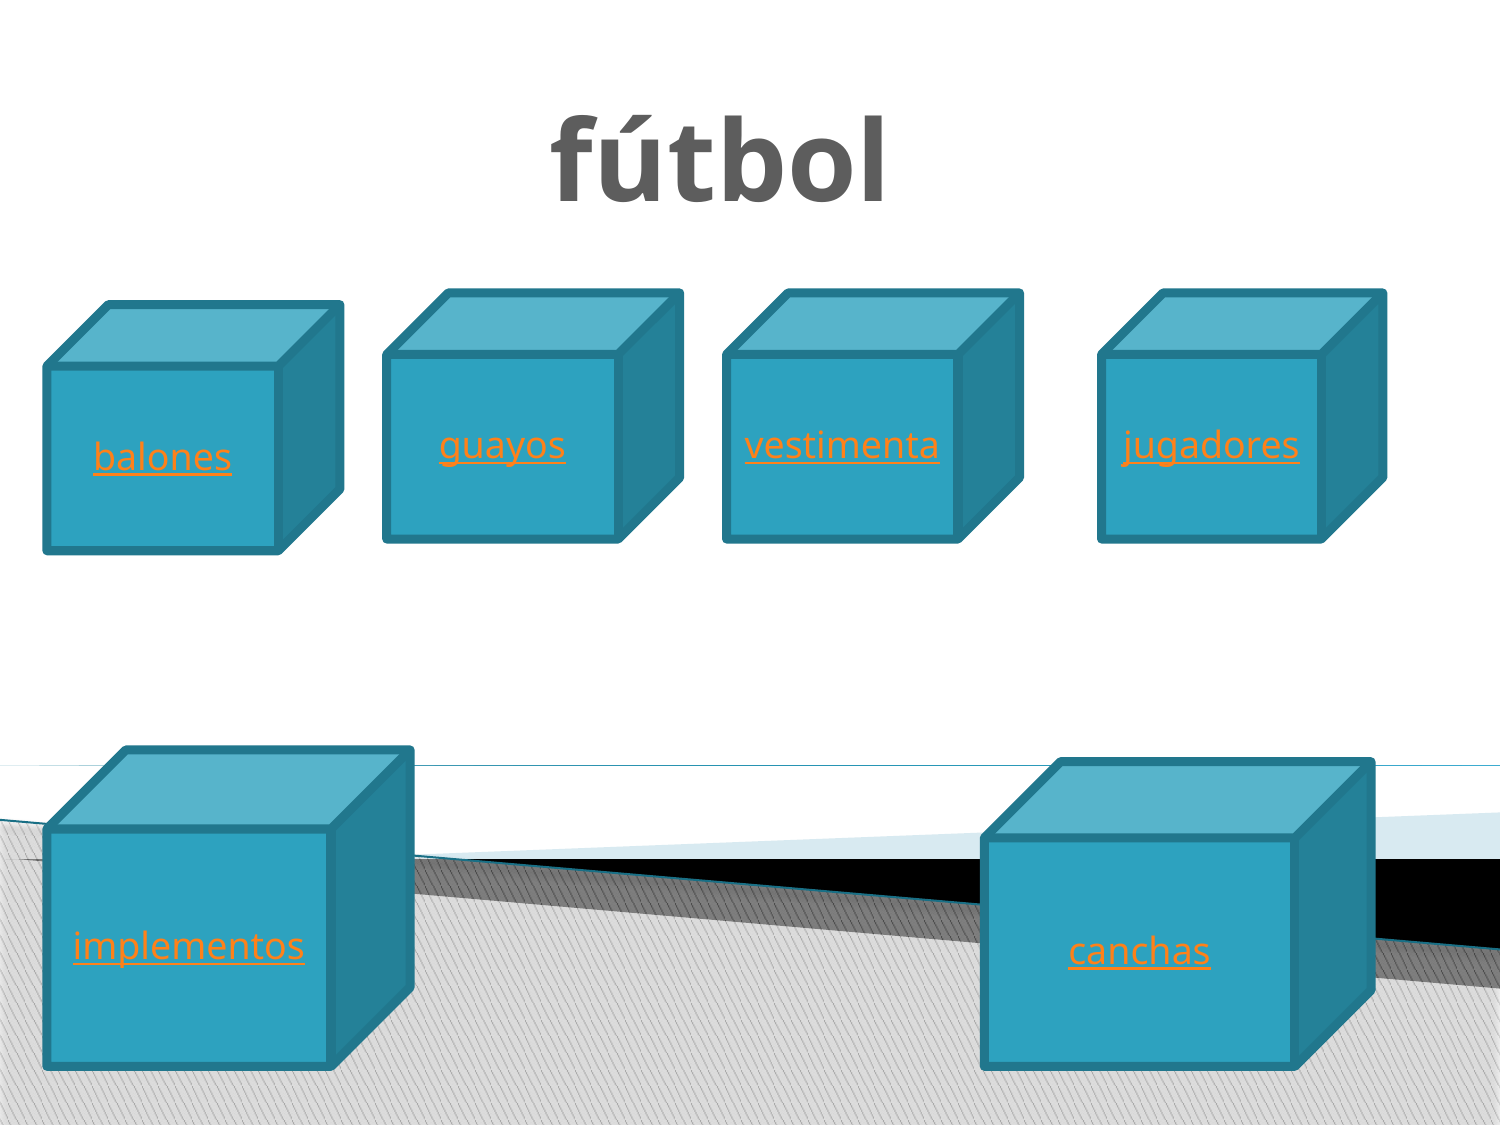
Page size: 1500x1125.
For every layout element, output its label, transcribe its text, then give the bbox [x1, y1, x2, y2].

picture [415, 859, 979, 944]
text_box jugadores [1097, 288, 1388, 544]
text_box balones [42, 300, 345, 556]
text_box canchas [979, 757, 1376, 1071]
text_box implementos [42, 745, 415, 1071]
text_box vestimenta [722, 288, 1025, 544]
text_box guayos [382, 288, 685, 544]
text_box fútbol [468, 81, 973, 232]
picture [1376, 940, 1500, 989]
